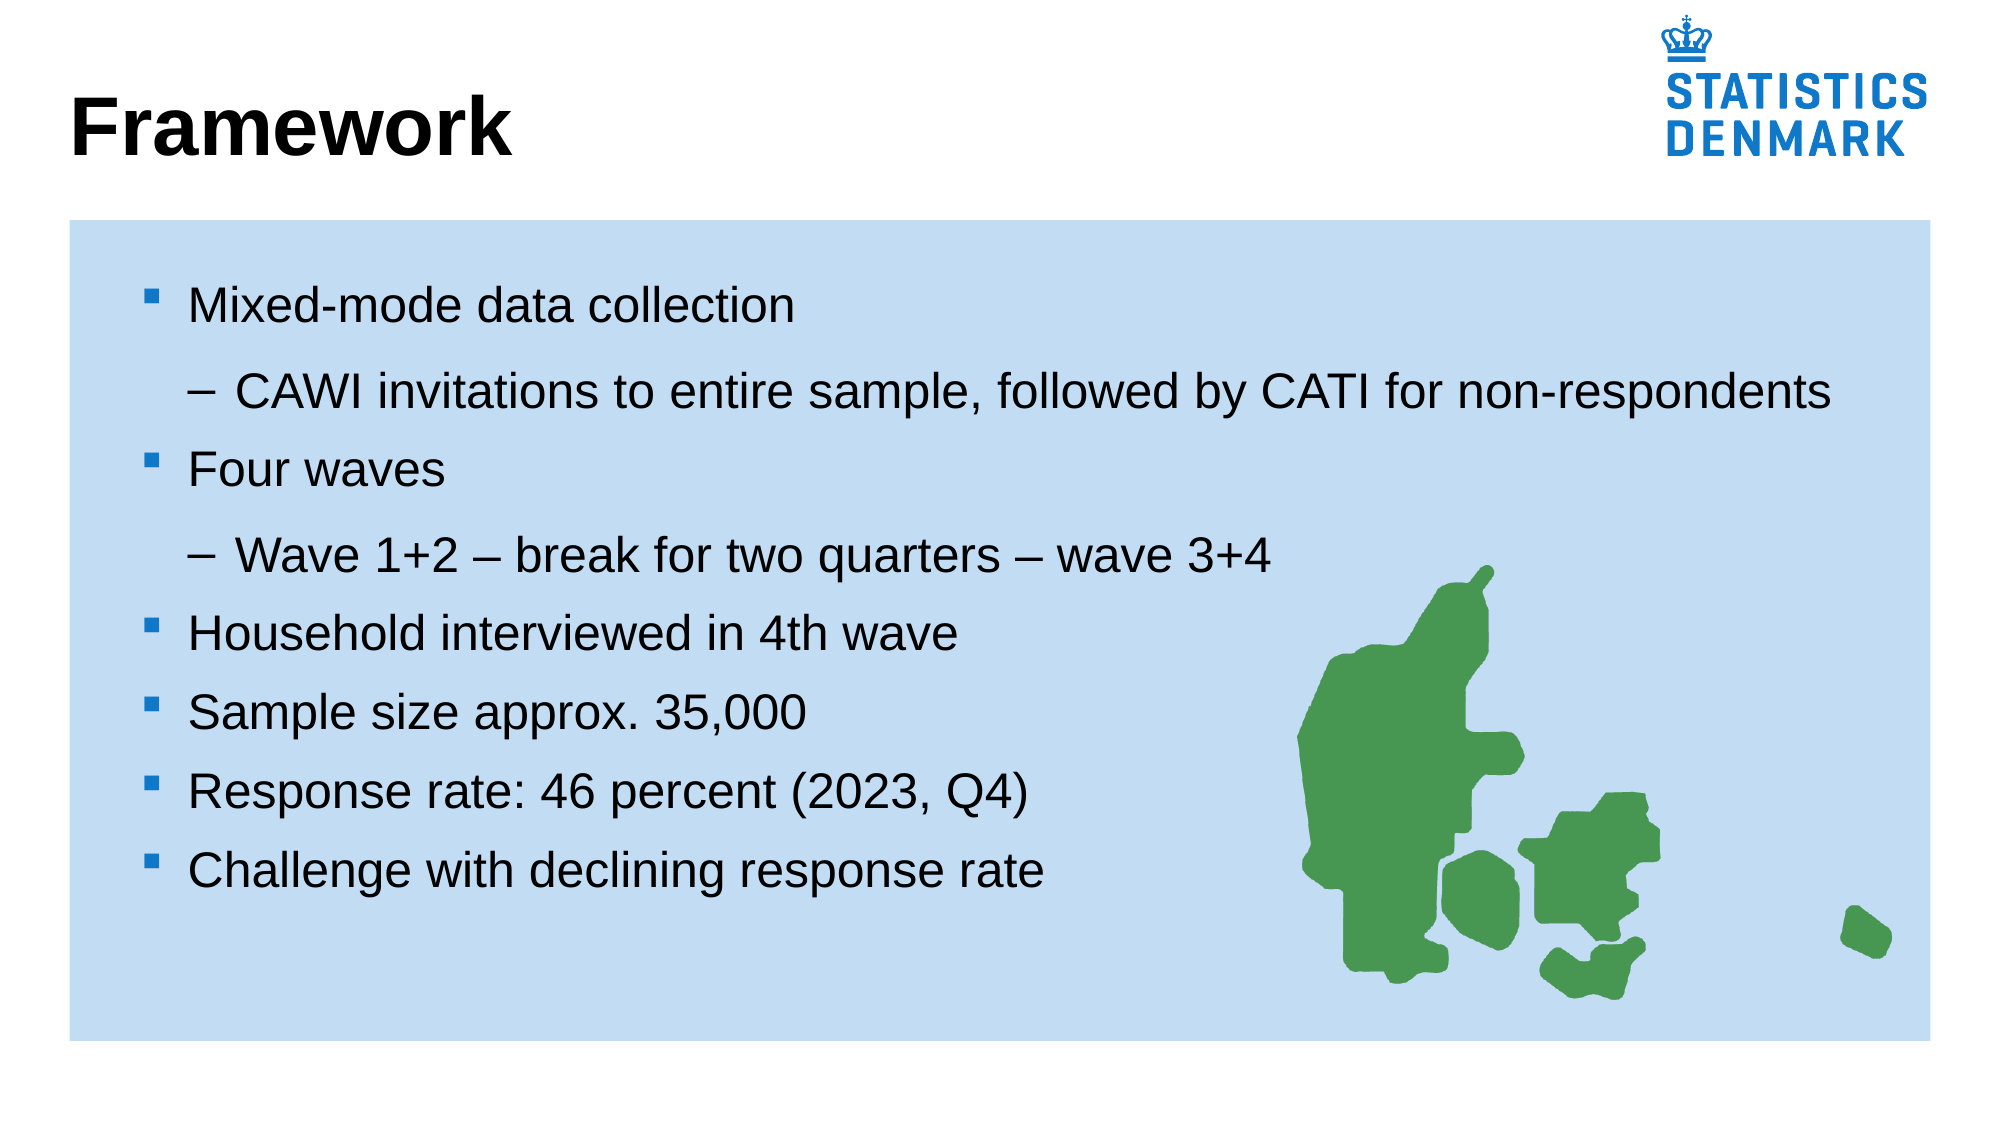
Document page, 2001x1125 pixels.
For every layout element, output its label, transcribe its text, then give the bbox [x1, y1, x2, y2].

picture [1297, 565, 1893, 1000]
list Mixed-mode data collection CAWI invitations to entire sample, followed by CATI for non-respondents Four waves Wave 1+2 – break for two quarters – wave 3+4 Household interviewed in 4th wave Sample size approx. 35,000 Response rate: 46 percent (2023, Q4) Challenge with declining response rate [69, 220, 1931, 1041]
title Framework [69, 70, 1626, 174]
